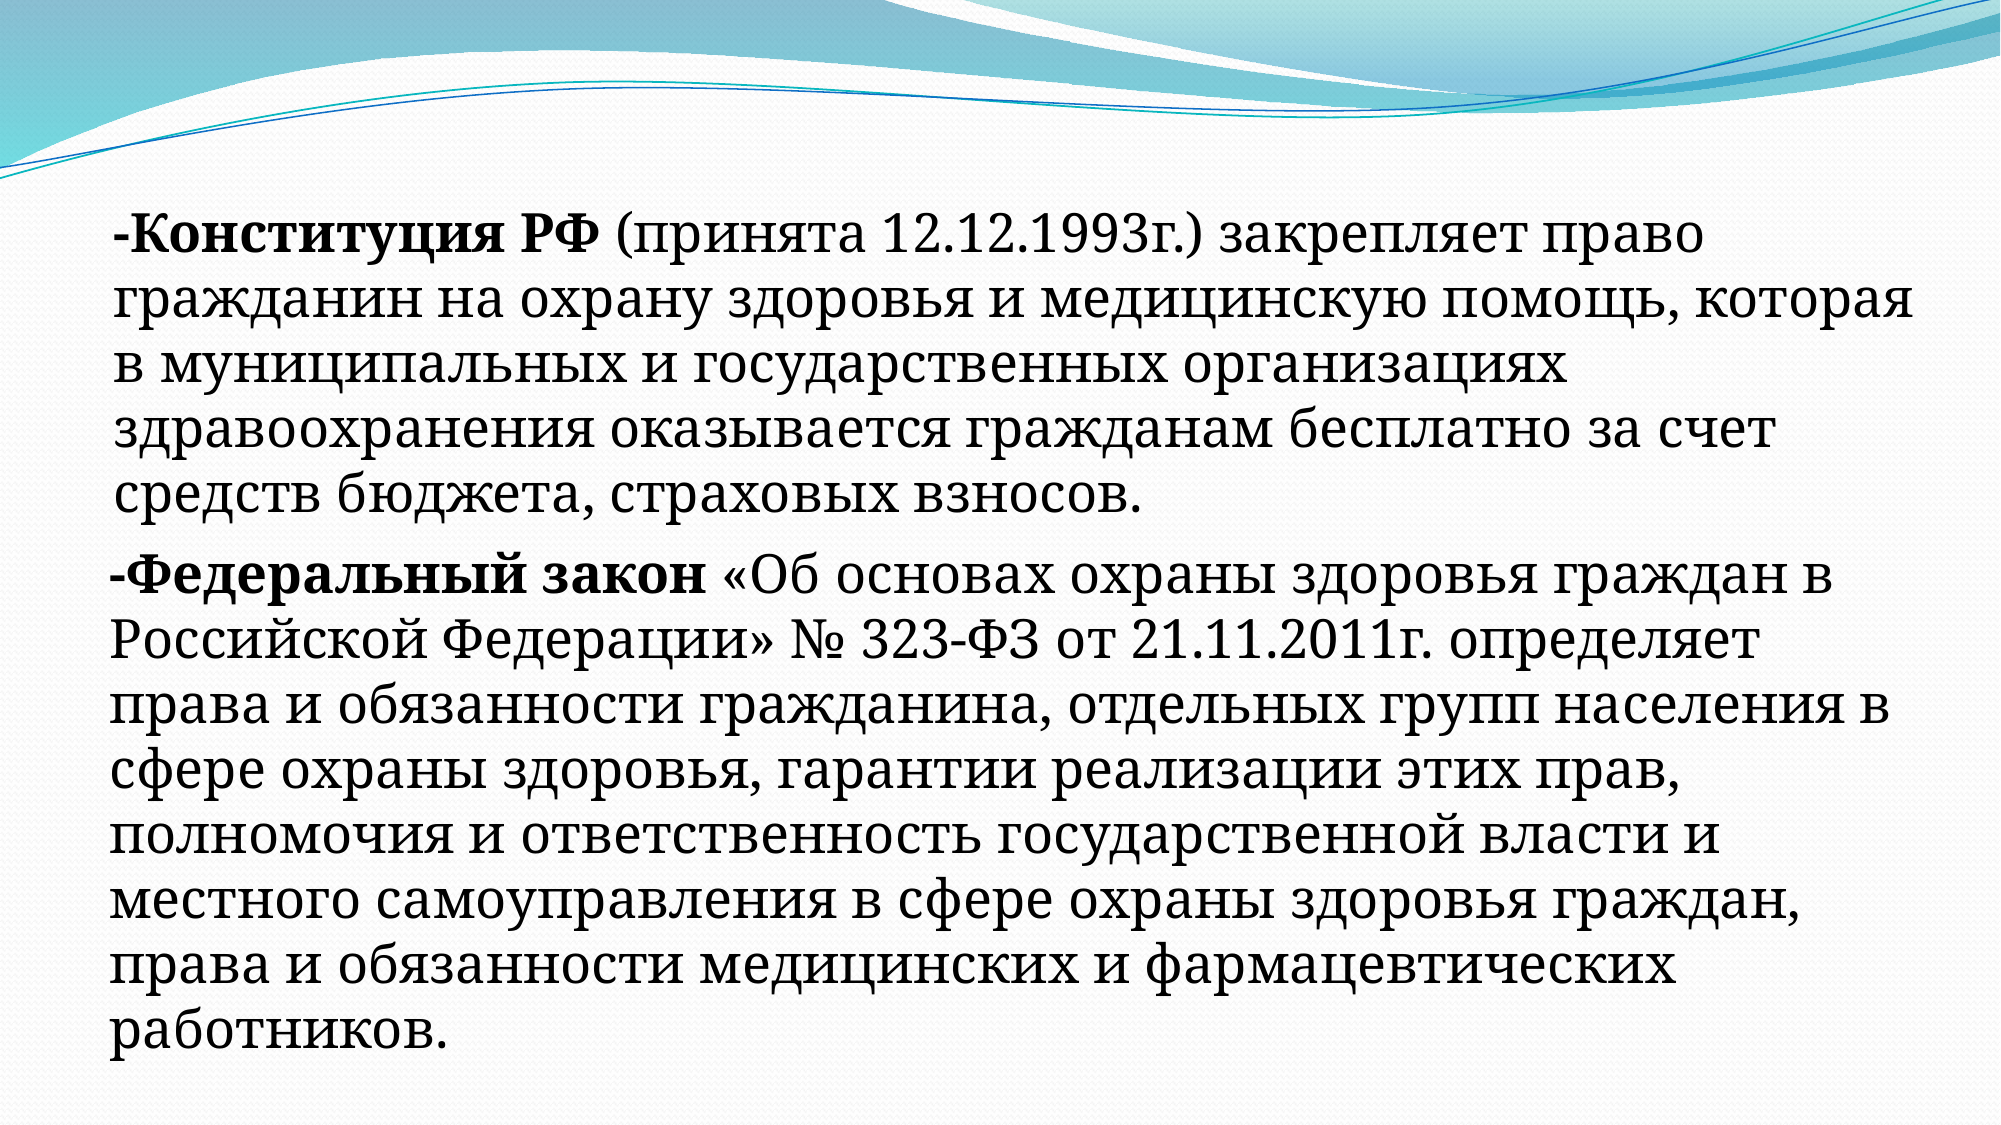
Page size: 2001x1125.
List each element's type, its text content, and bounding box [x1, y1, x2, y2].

text_box -Федеральный закон «Об основах охраны здоровья граждан в Российской Федерации» № 323-ФЗ от 21.11.2011г. определяет права и обязанности гражданина, отдельных групп населения в сфере охраны здоровья, гарантии реализации этих прав, полномочия и ответственность государственной власти и местного самоуправления в сфере охраны здоровья граждан, права и обязанности медицинских и фармацевтических работников. [94, 531, 1946, 1067]
text_box -Конституция РФ (принята 12.12.1993г.) закрепляет право гражданин на охрану здоровья и медицинскую помощь, которая в муниципальных и государственных организациях здравоохранения оказывается гражданам бесплатно за счет средств бюджета, страховых взносов. [99, 191, 1937, 531]
